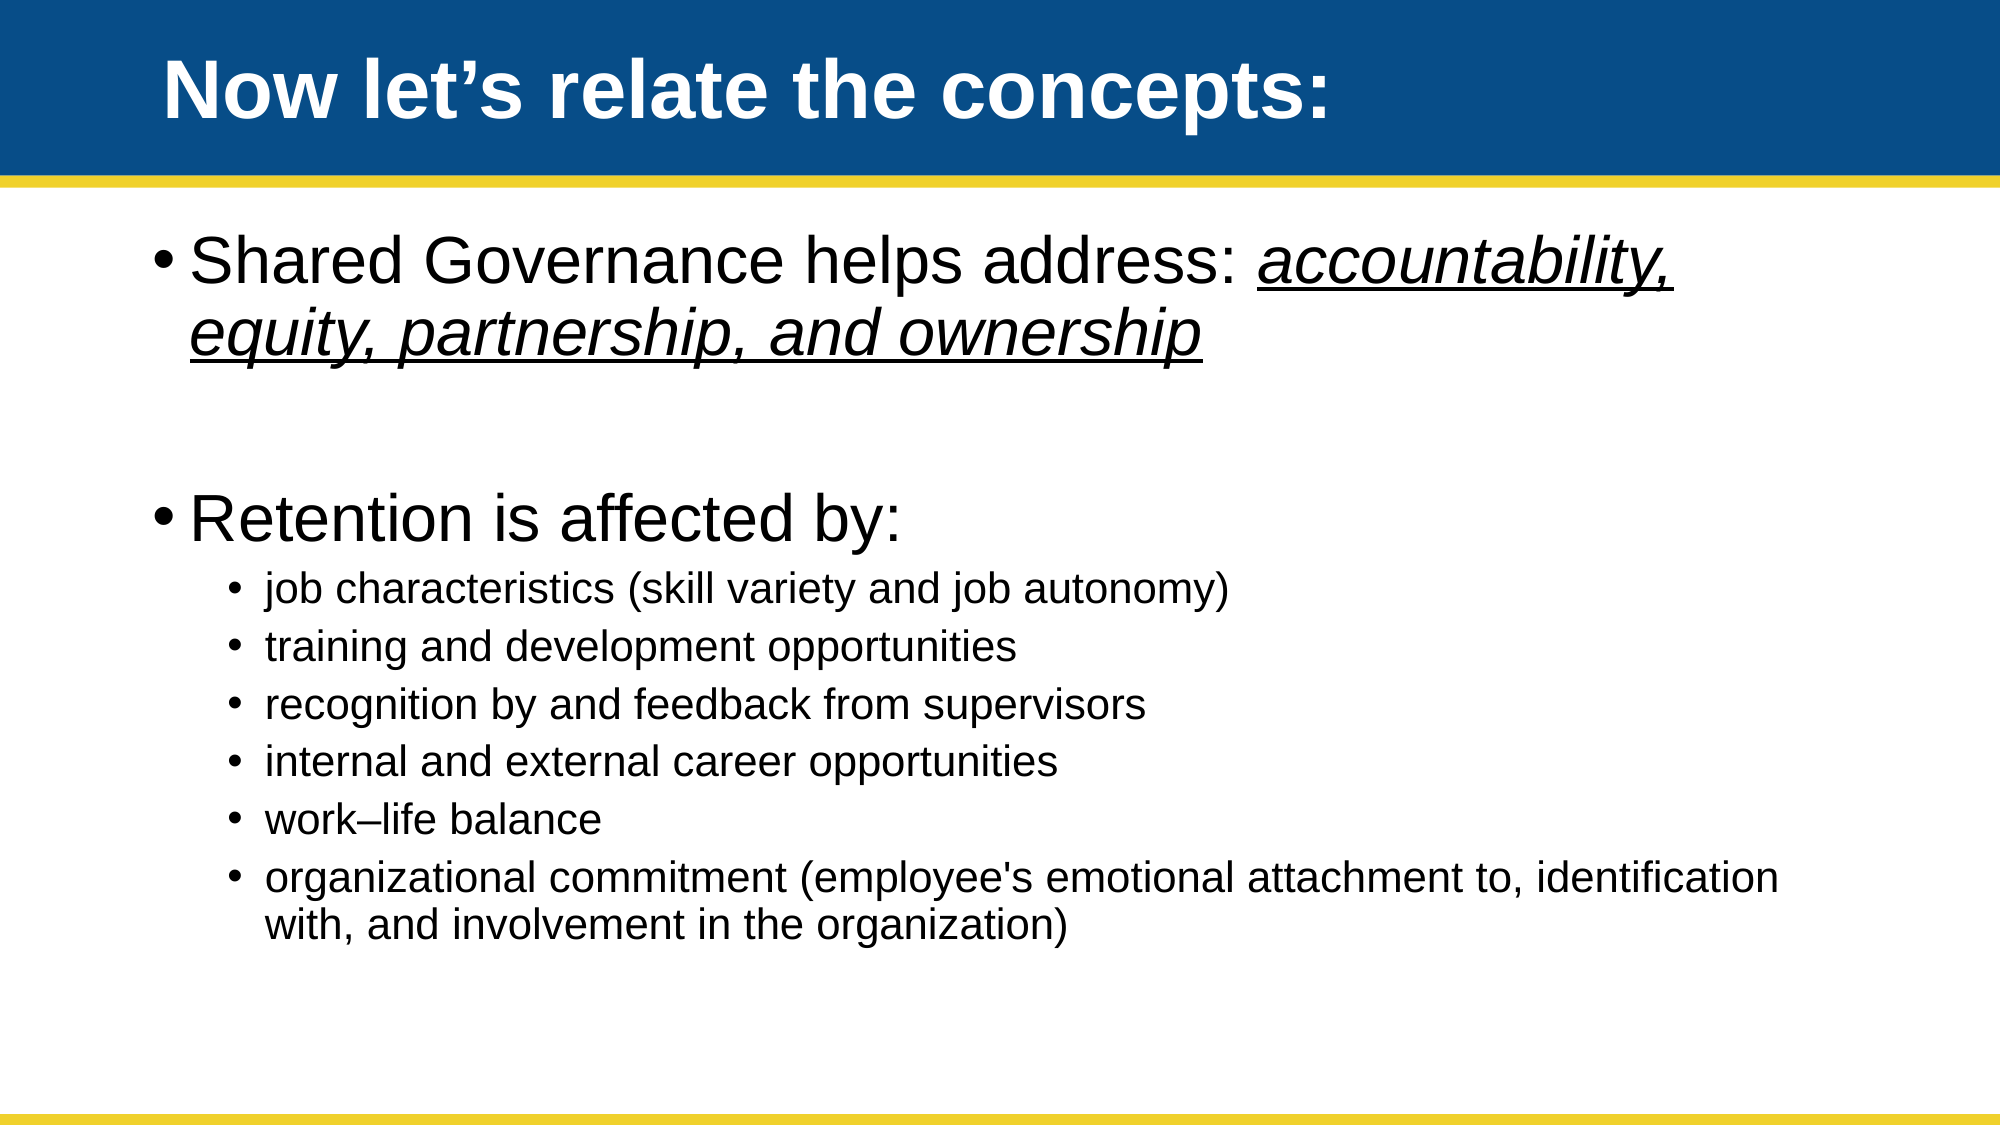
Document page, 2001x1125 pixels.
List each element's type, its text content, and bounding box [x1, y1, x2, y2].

title Now let’s relate the concepts: [147, 30, 1873, 154]
picture [0, 1114, 2000, 1125]
list Shared Governance helps address: accountability, equity, partnership, and ownership Retention is affected by: job characteristics (skill variety and job autonomy) training and development opportunities recognition by and feedback from supervisors internal and external career opportunities work–life balance organizational commitment (employee's emotional attachment to, identification with, and involvement in the organization) [137, 218, 1863, 1014]
